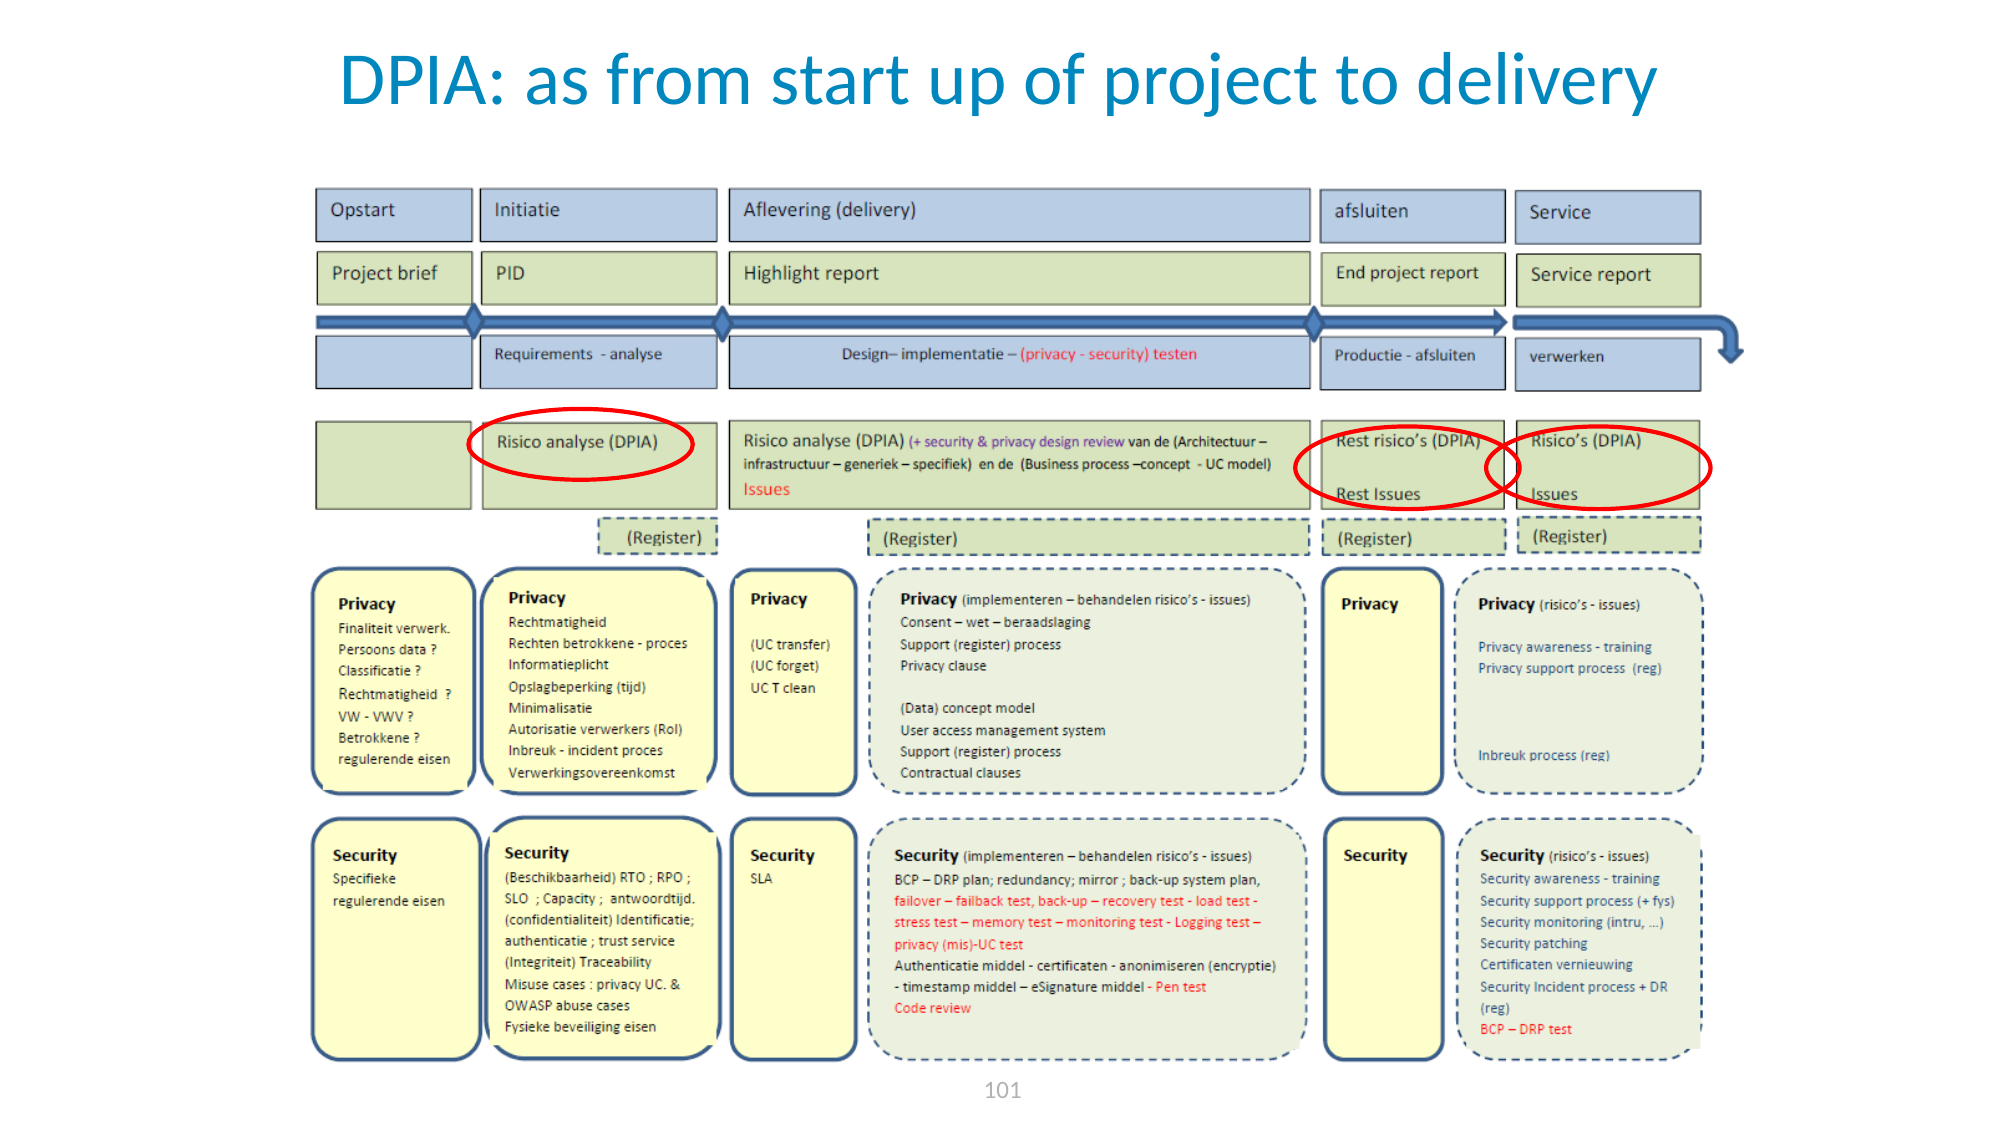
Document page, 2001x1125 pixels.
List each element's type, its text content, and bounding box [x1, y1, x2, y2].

picture [267, 148, 1754, 1125]
title DPIA: as from start up of project to delivery [0, 0, 2000, 149]
